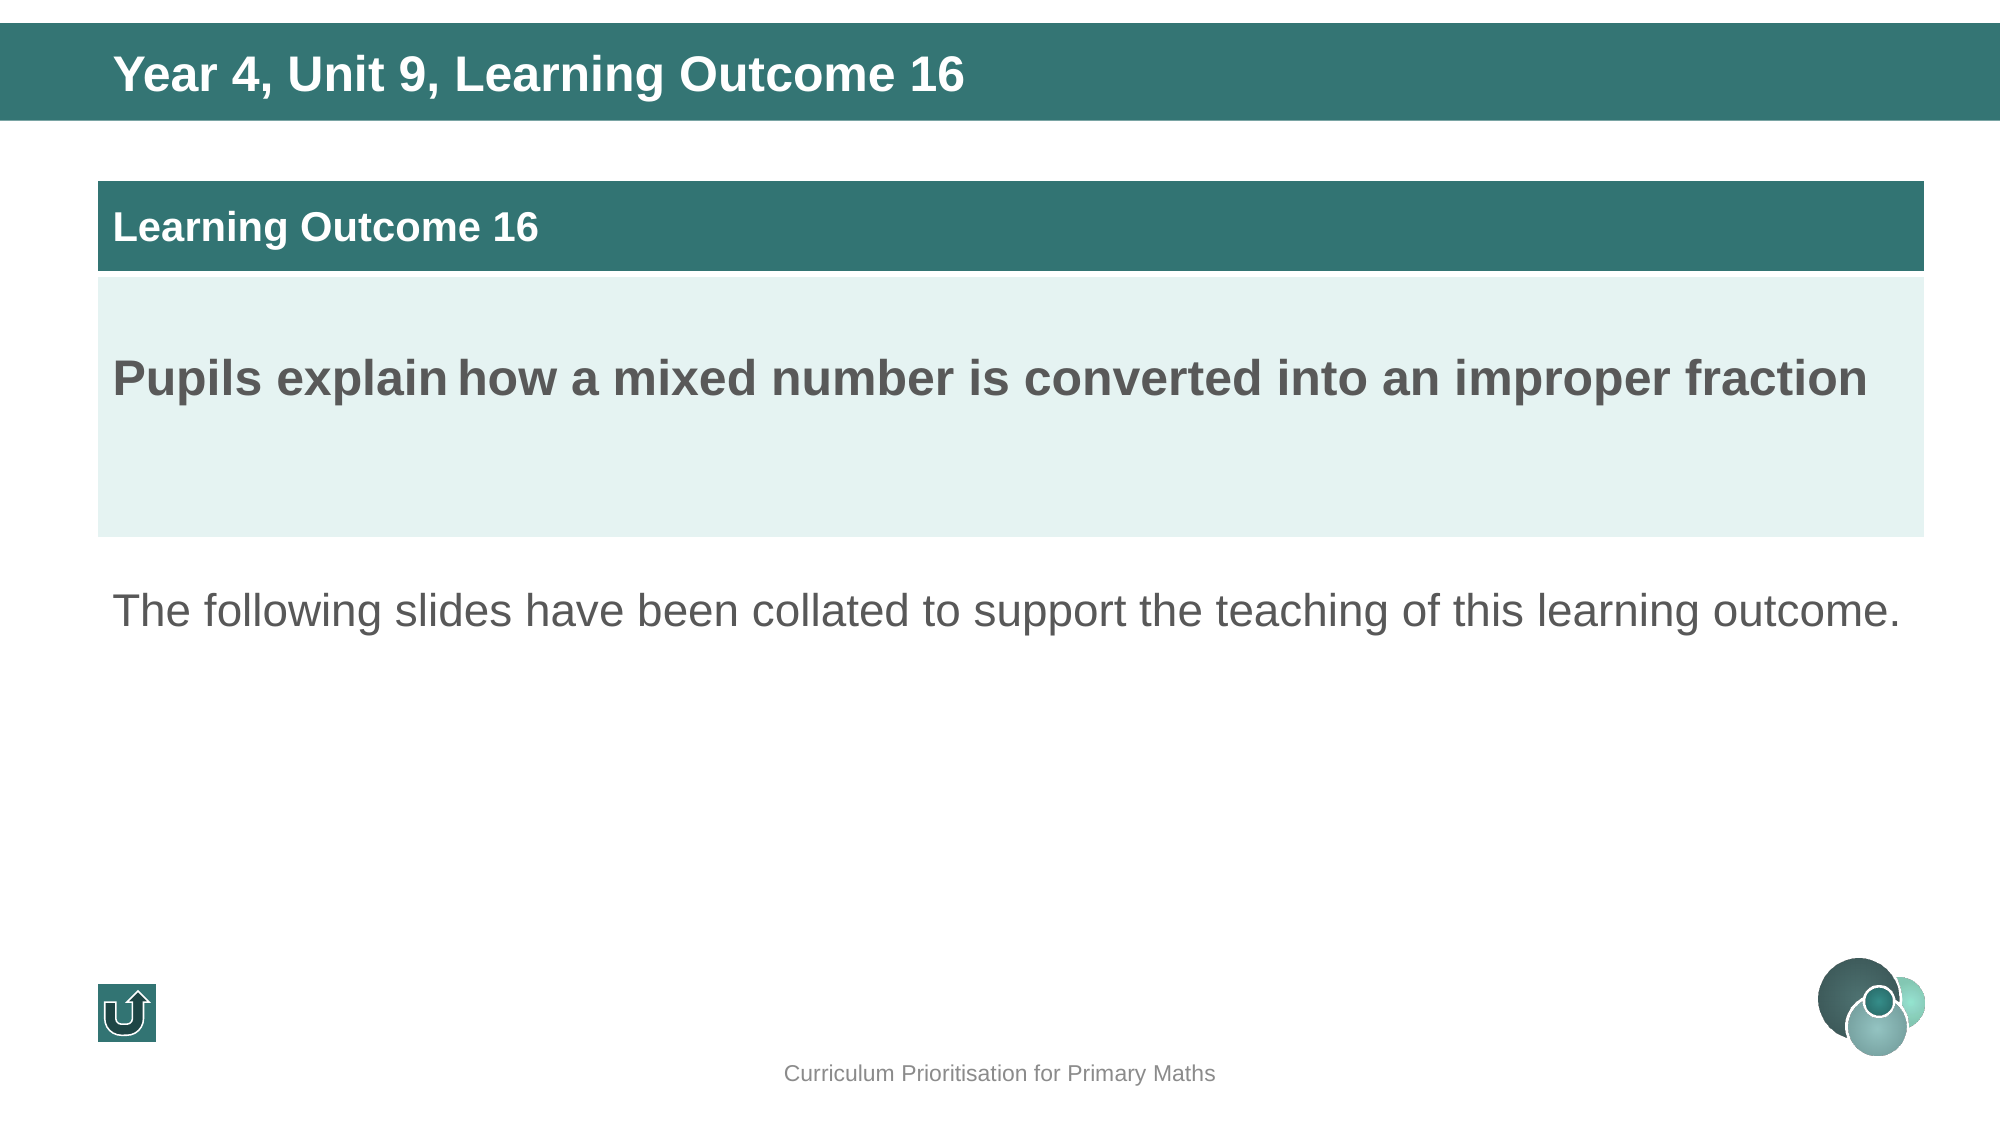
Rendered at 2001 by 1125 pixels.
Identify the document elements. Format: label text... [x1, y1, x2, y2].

footer Curriculum Prioritisation for Primary Maths [0, 1042, 2000, 1103]
text_box The following slides have been collated to support the teaching of this learning outcome. [97, 562, 1925, 677]
table_cell Pupils explain how a mixed number is converted into an improper fraction [98, 277, 1924, 537]
text_box Year 4, Unit 9, Learning Outcome 16 [97, 40, 1945, 111]
table_header Learning Outcome 16 [98, 181, 1924, 271]
text_box [96, 983, 157, 1044]
picture [1818, 958, 1925, 1042]
